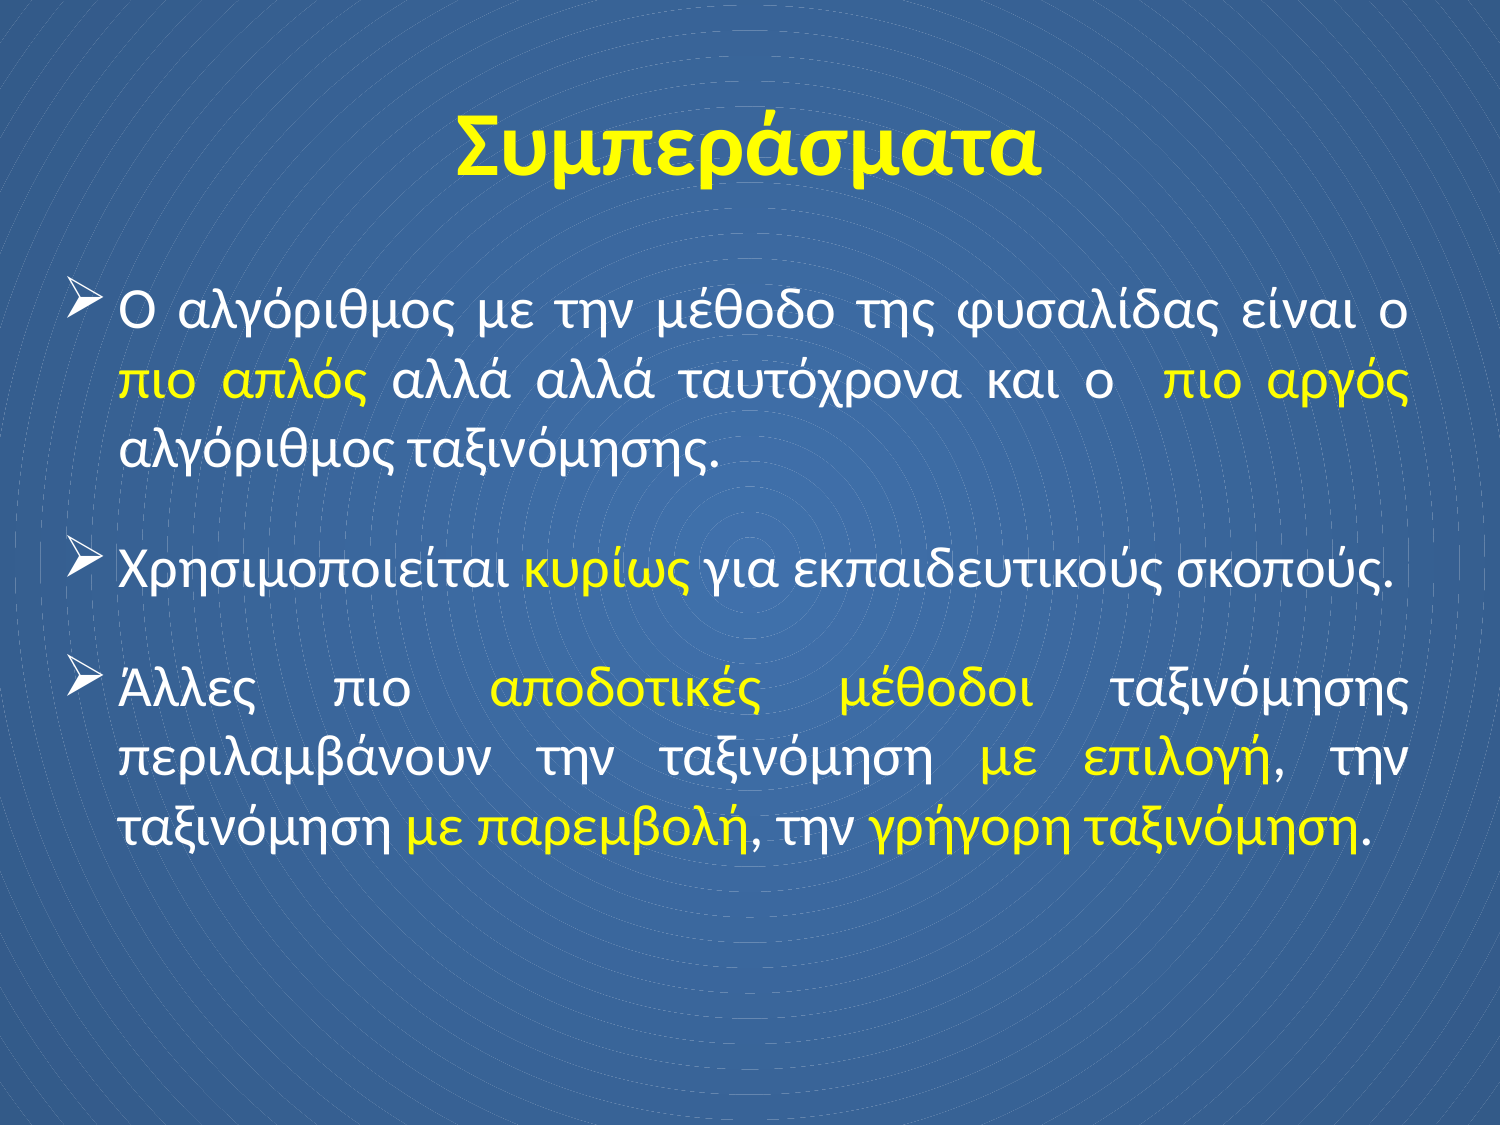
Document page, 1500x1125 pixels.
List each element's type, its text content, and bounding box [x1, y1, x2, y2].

list Ο αλγόριθμος με την μέθοδο της φυσαλίδας είναι ο πιο απλός αλλά αλλά ταυτόχρονα και ο πιο αργός αλγόριθμος ταξινόμησης. Χρησιμοποιείται κυρίως για εκπαιδευτικούς σκοπούς. Άλλες πιο αποδοτικές μέθοδοι ταξινόμησης περιλαμβάνουν την ταξινόμηση με επιλογή, την ταξινόμηση με παρεμβολή, την γρήγορη ταξινόμηση. [47, 262, 1425, 1005]
title Συμπεράσματα [75, 45, 1425, 233]
